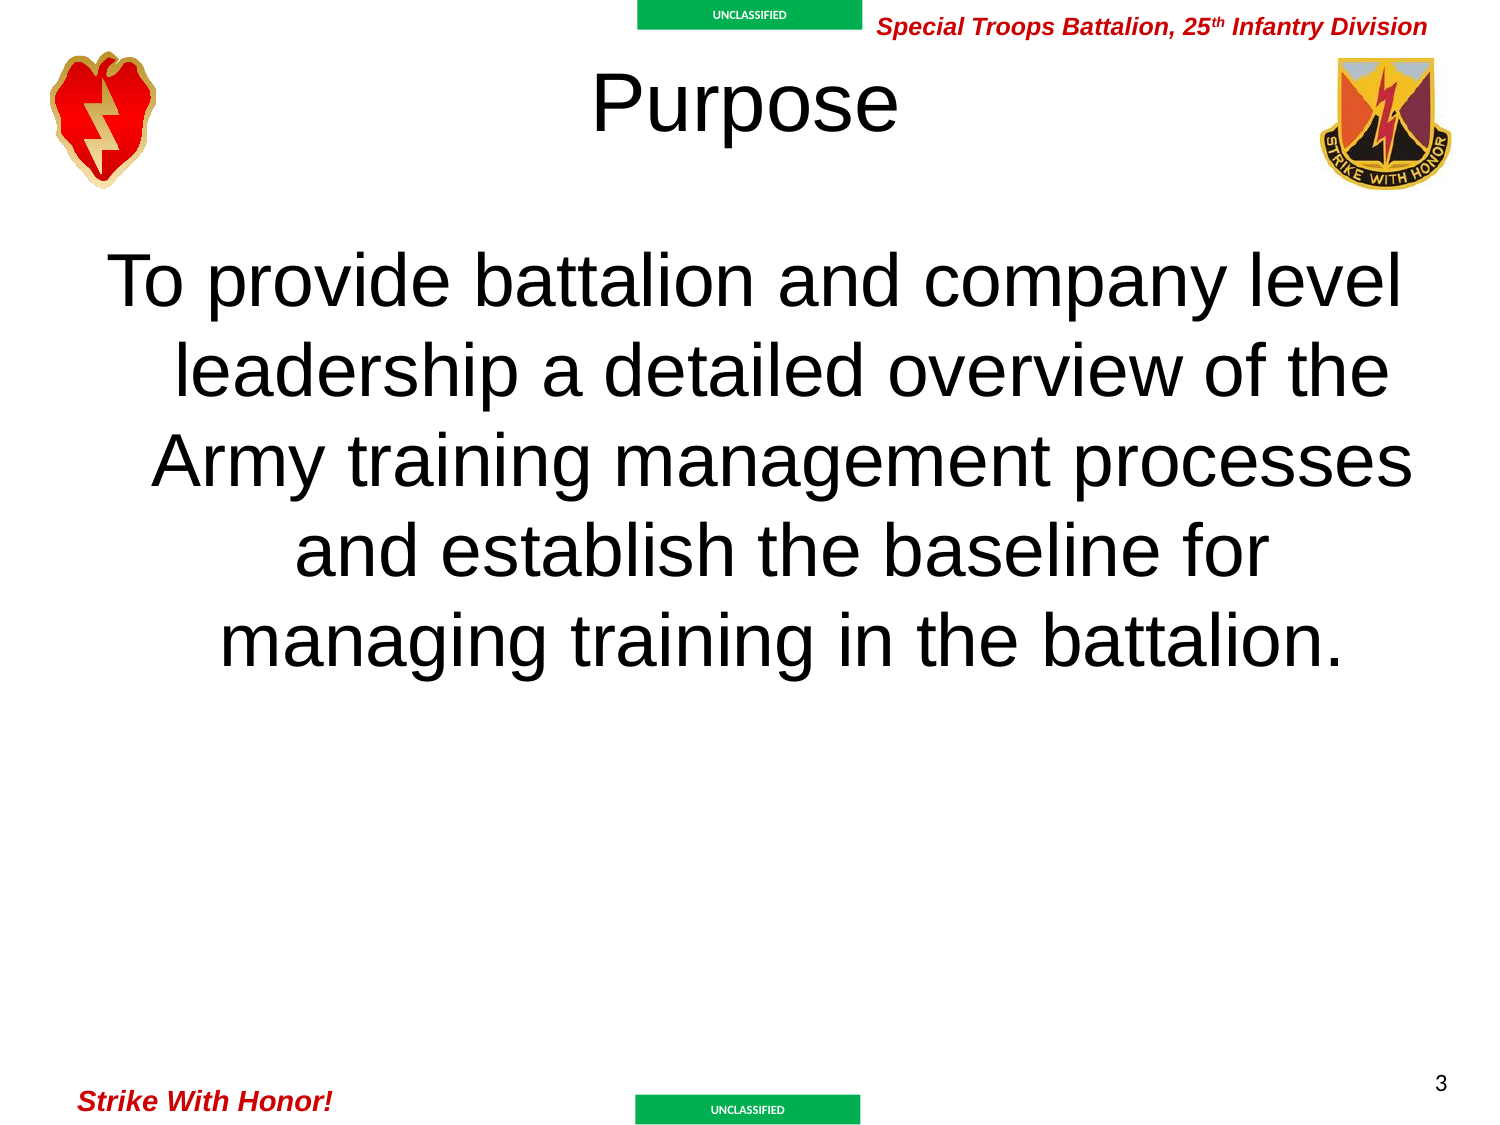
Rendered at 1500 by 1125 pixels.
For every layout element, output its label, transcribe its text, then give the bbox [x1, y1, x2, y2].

picture [1421, 58, 1452, 190]
text_box 3 [1112, 1051, 1463, 1112]
list To provide battalion and company level leadership a detailed overview of the Army training management processes and establish the baseline for managing training in the battalion. [79, 224, 1431, 1059]
title Purpose [70, 40, 1421, 229]
